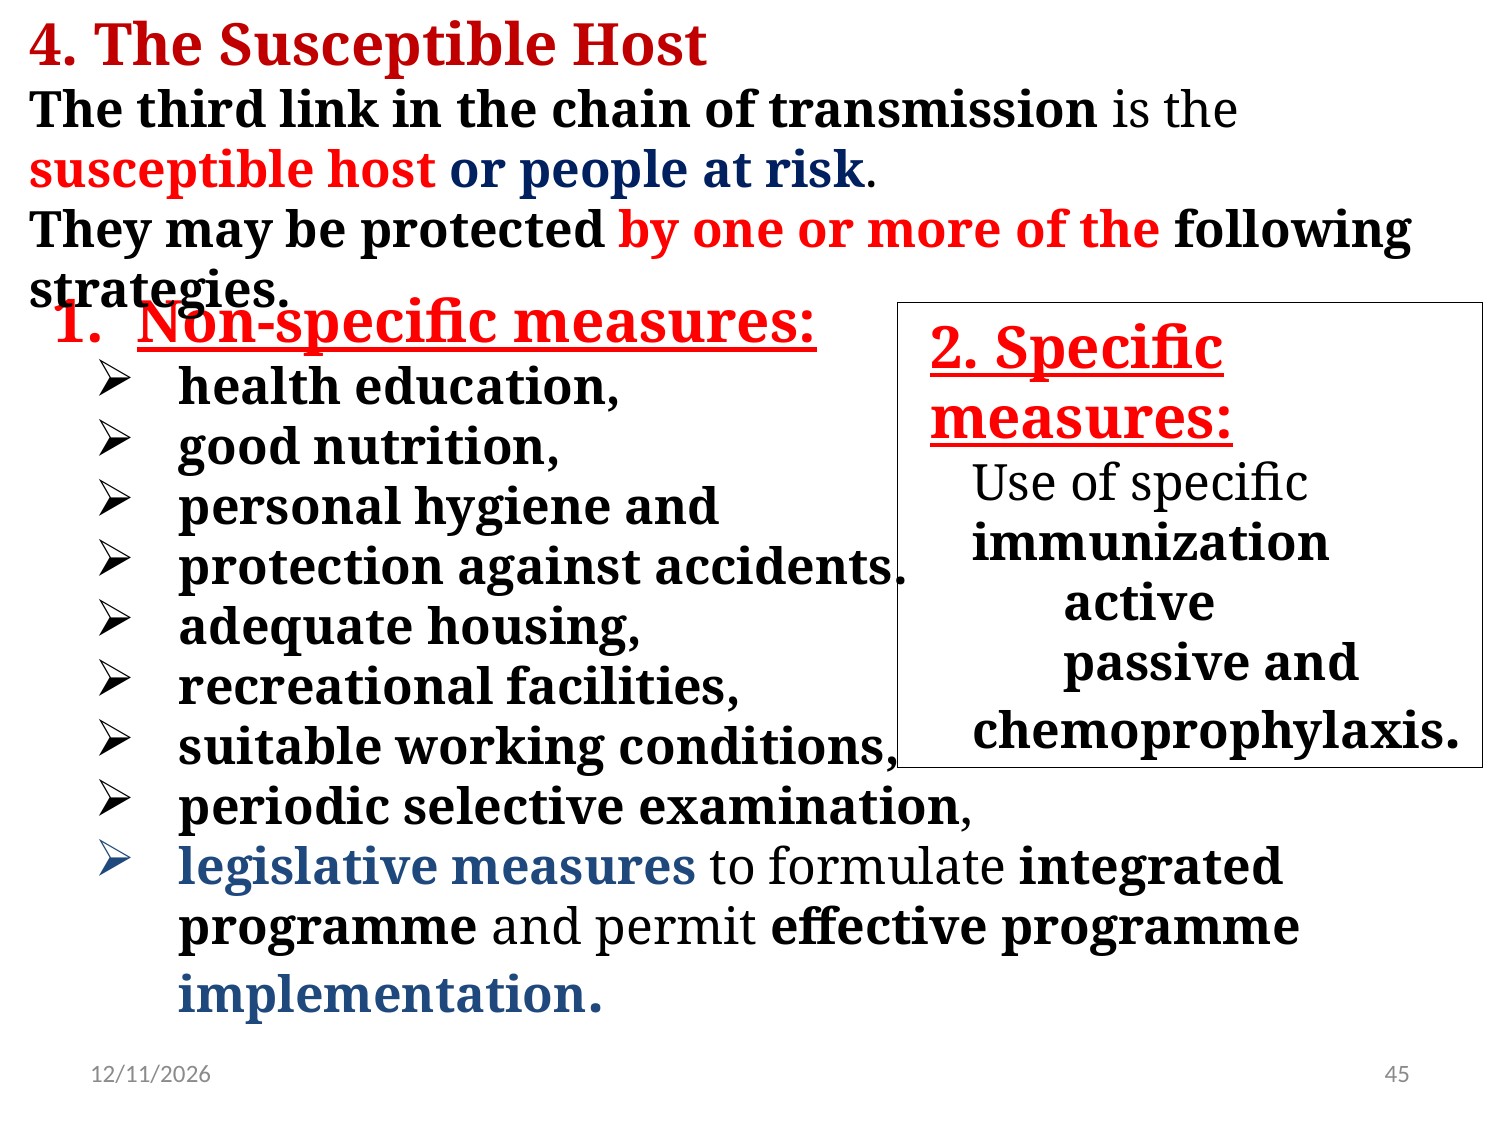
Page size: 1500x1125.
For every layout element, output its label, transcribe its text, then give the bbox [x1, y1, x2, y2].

text_box 2. Specific measures: Use of specific immunization active passive and chemoprophylaxis. [897, 302, 1483, 768]
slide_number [75, 1042, 425, 1103]
text_box Non-specific measures: health education, good nutrition, personal hygiene and protection against accidents. adequate housing, recreational facilities, suitable working conditions, periodic selective examination, legislative measures to formulate integrated programme and permit effective programme implementation. [19, 325, 1426, 1032]
text_box 4. The Susceptible Host The third link in the chain of transmission is the susceptible host or people at risk. They may be protected by one or more of the following strategies. [14, 0, 1483, 325]
slide_number 45 [1074, 1042, 1425, 1103]
